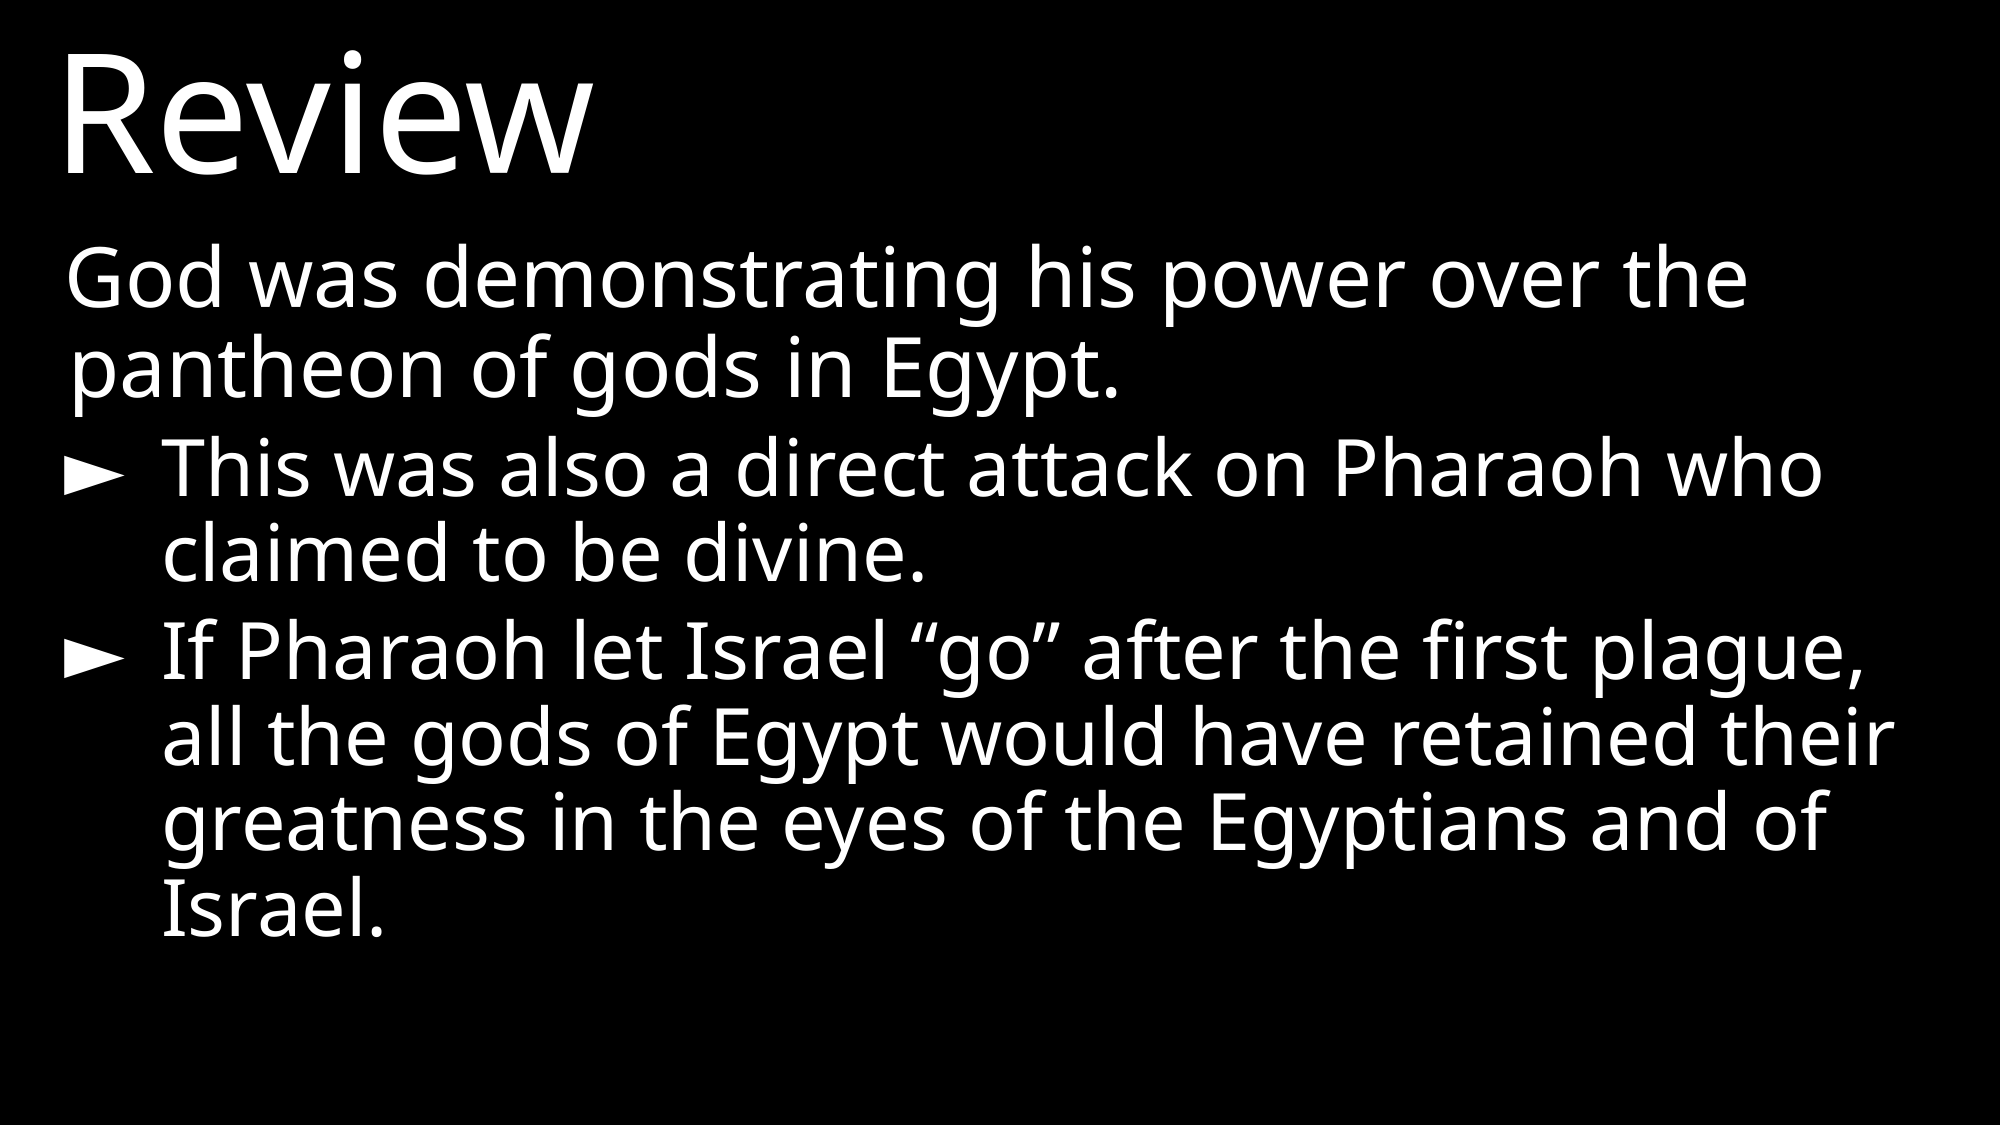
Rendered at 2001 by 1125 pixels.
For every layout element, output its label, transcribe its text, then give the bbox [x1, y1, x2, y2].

text_box Review [37, 0, 2000, 215]
text_box God was demonstrating his power over the pantheon of gods in Egypt. ► This was also a direct attack on Pharaoh who claimed to be divine. ► If Pharaoh let Israel “go” after the first plague, all the gods of Egypt would have retained their greatness in the eyes of the Egyptians and of Israel. [49, 227, 1913, 961]
